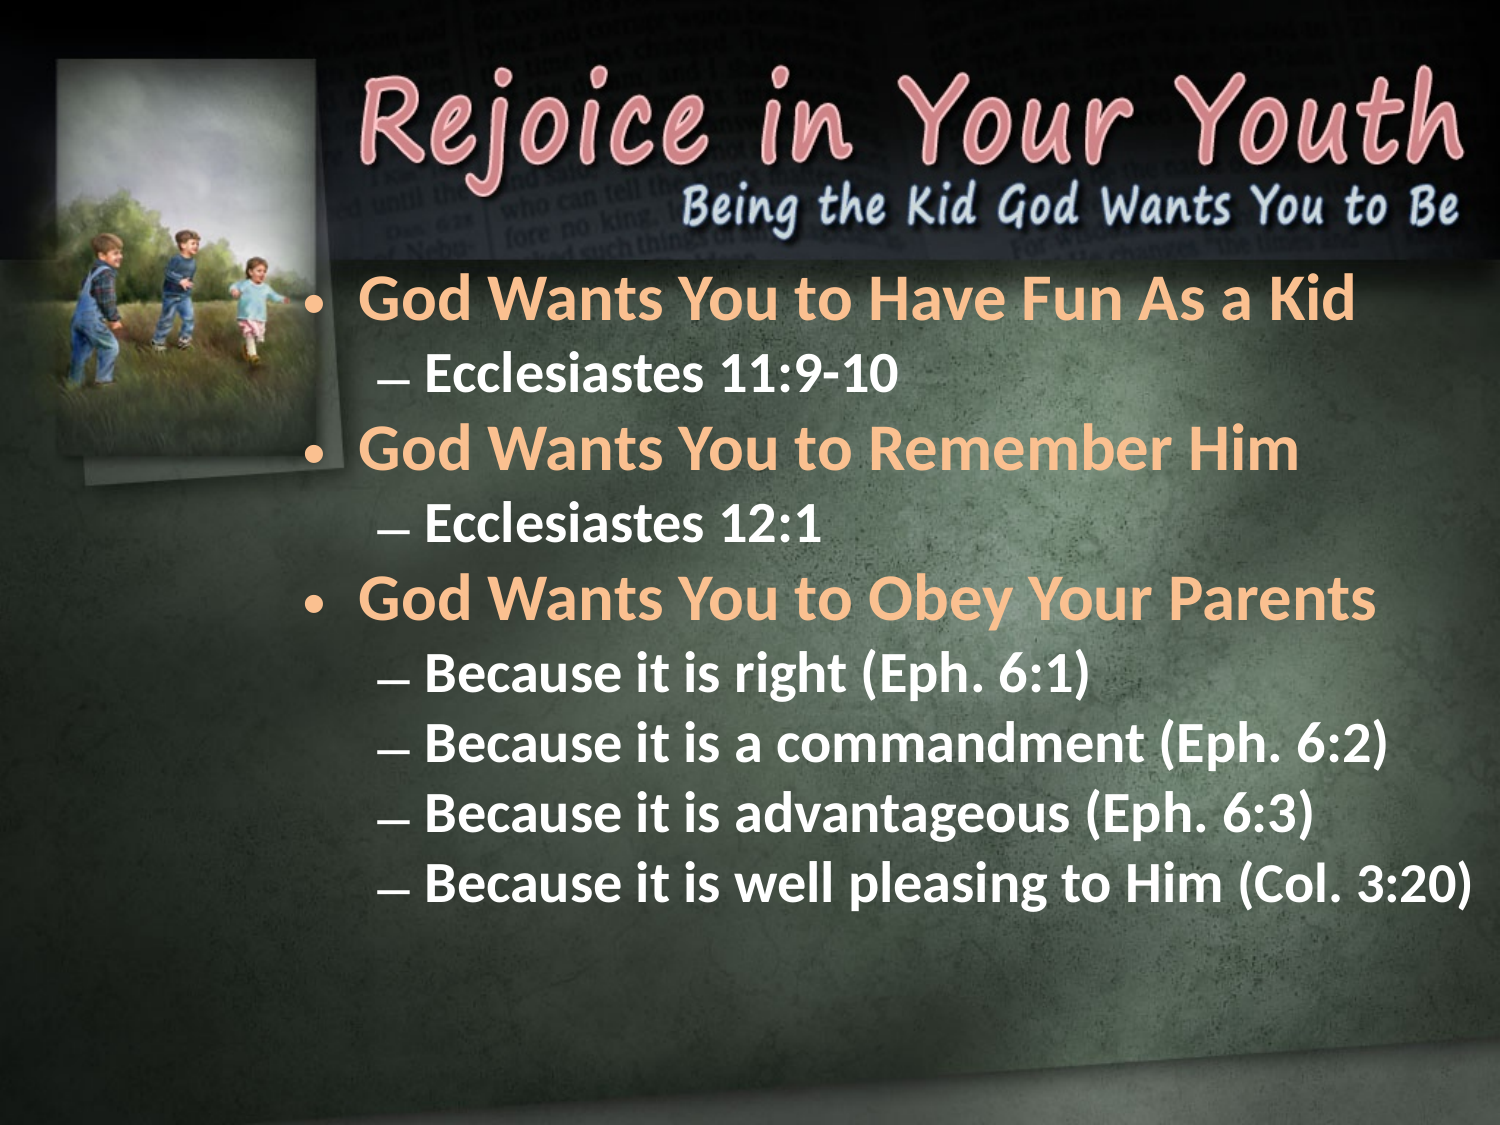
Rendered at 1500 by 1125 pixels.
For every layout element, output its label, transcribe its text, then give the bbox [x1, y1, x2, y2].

picture [0, 0, 1500, 1125]
list God Wants You to Have Fun As a Kid Ecclesiastes 11:9-10 God Wants You to Remember Him Ecclesiastes 12:1 God Wants You to Obey Your Parents Because it is right (Eph. 6:1) Because it is a commandment (Eph. 6:2) Because it is advantageous (Eph. 6:3) Because it is well pleasing to Him (Col. 3:20) [287, 262, 1500, 1125]
